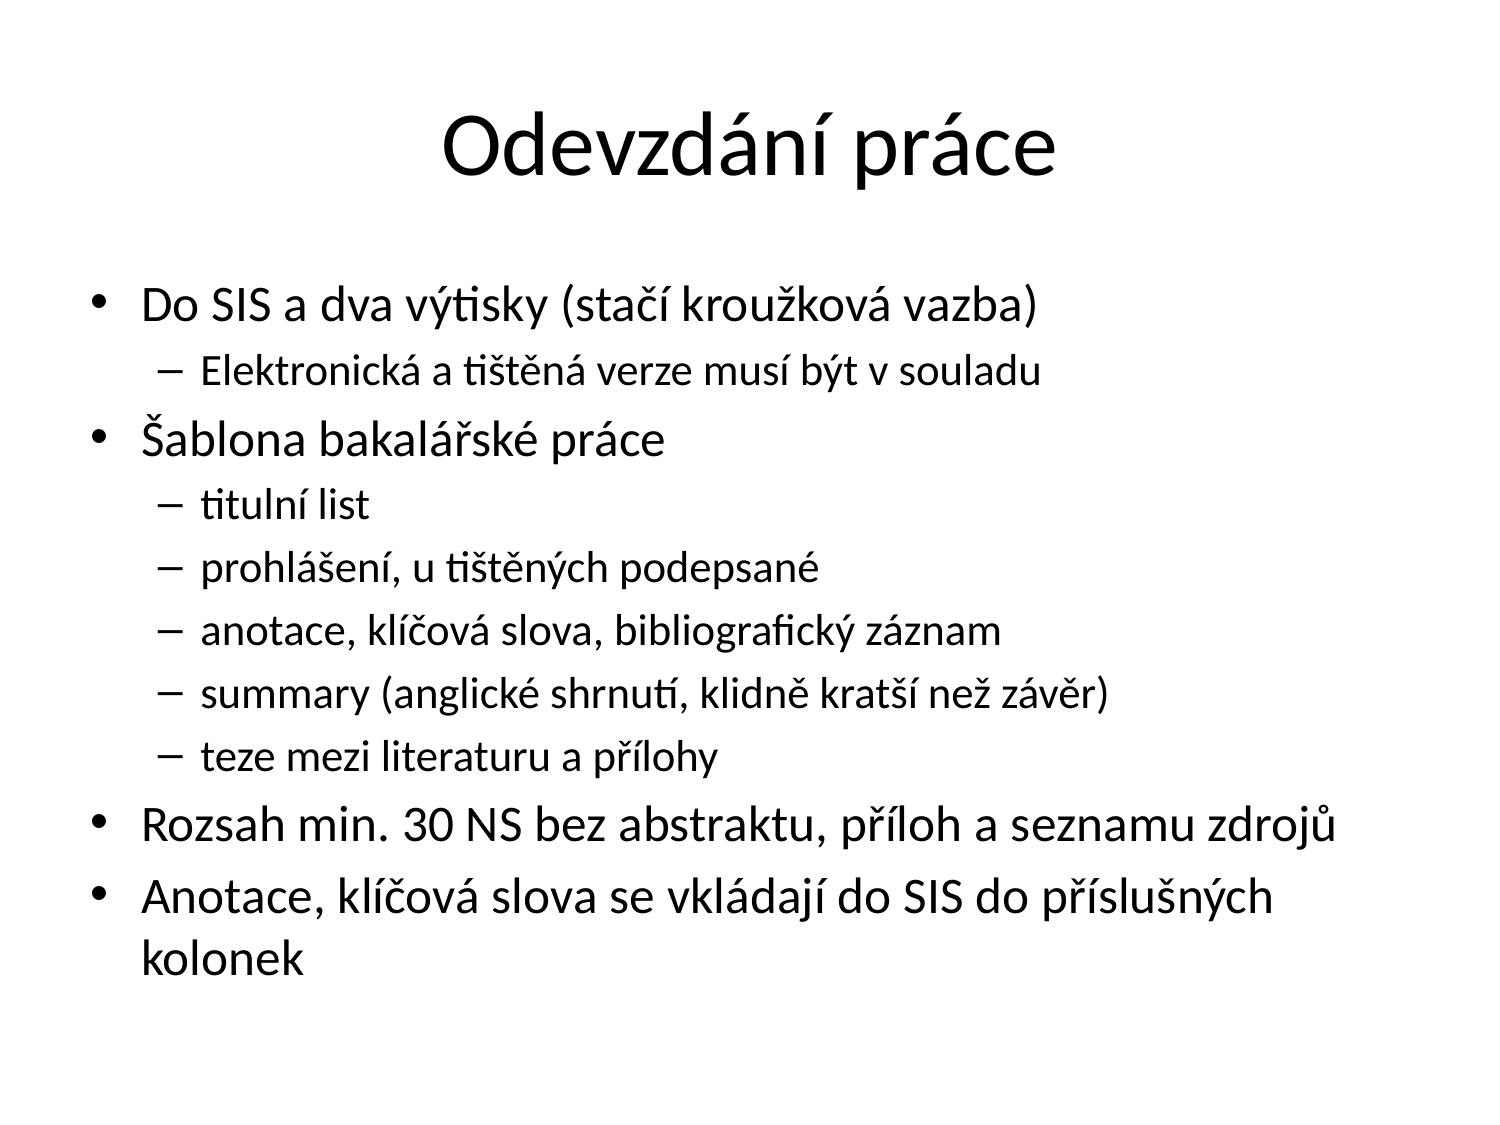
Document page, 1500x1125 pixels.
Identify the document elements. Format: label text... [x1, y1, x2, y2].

list Do SIS a dva výtisky (stačí kroužková vazba) Elektronická a tištěná verze musí být v souladu Šablona bakalářské práce titulní list prohlášení, u tištěných podepsané anotace, klíčová slova, bibliografický záznam summary (anglické shrnutí, klidně kratší než závěr) teze mezi literaturu a přílohy Rozsah min. 30 NS bez abstraktu, příloh a seznamu zdrojů Anotace, klíčová slova se vkládají do SIS do příslušných kolonek [75, 262, 1425, 1005]
title Odevzdání práce [75, 45, 1425, 233]
